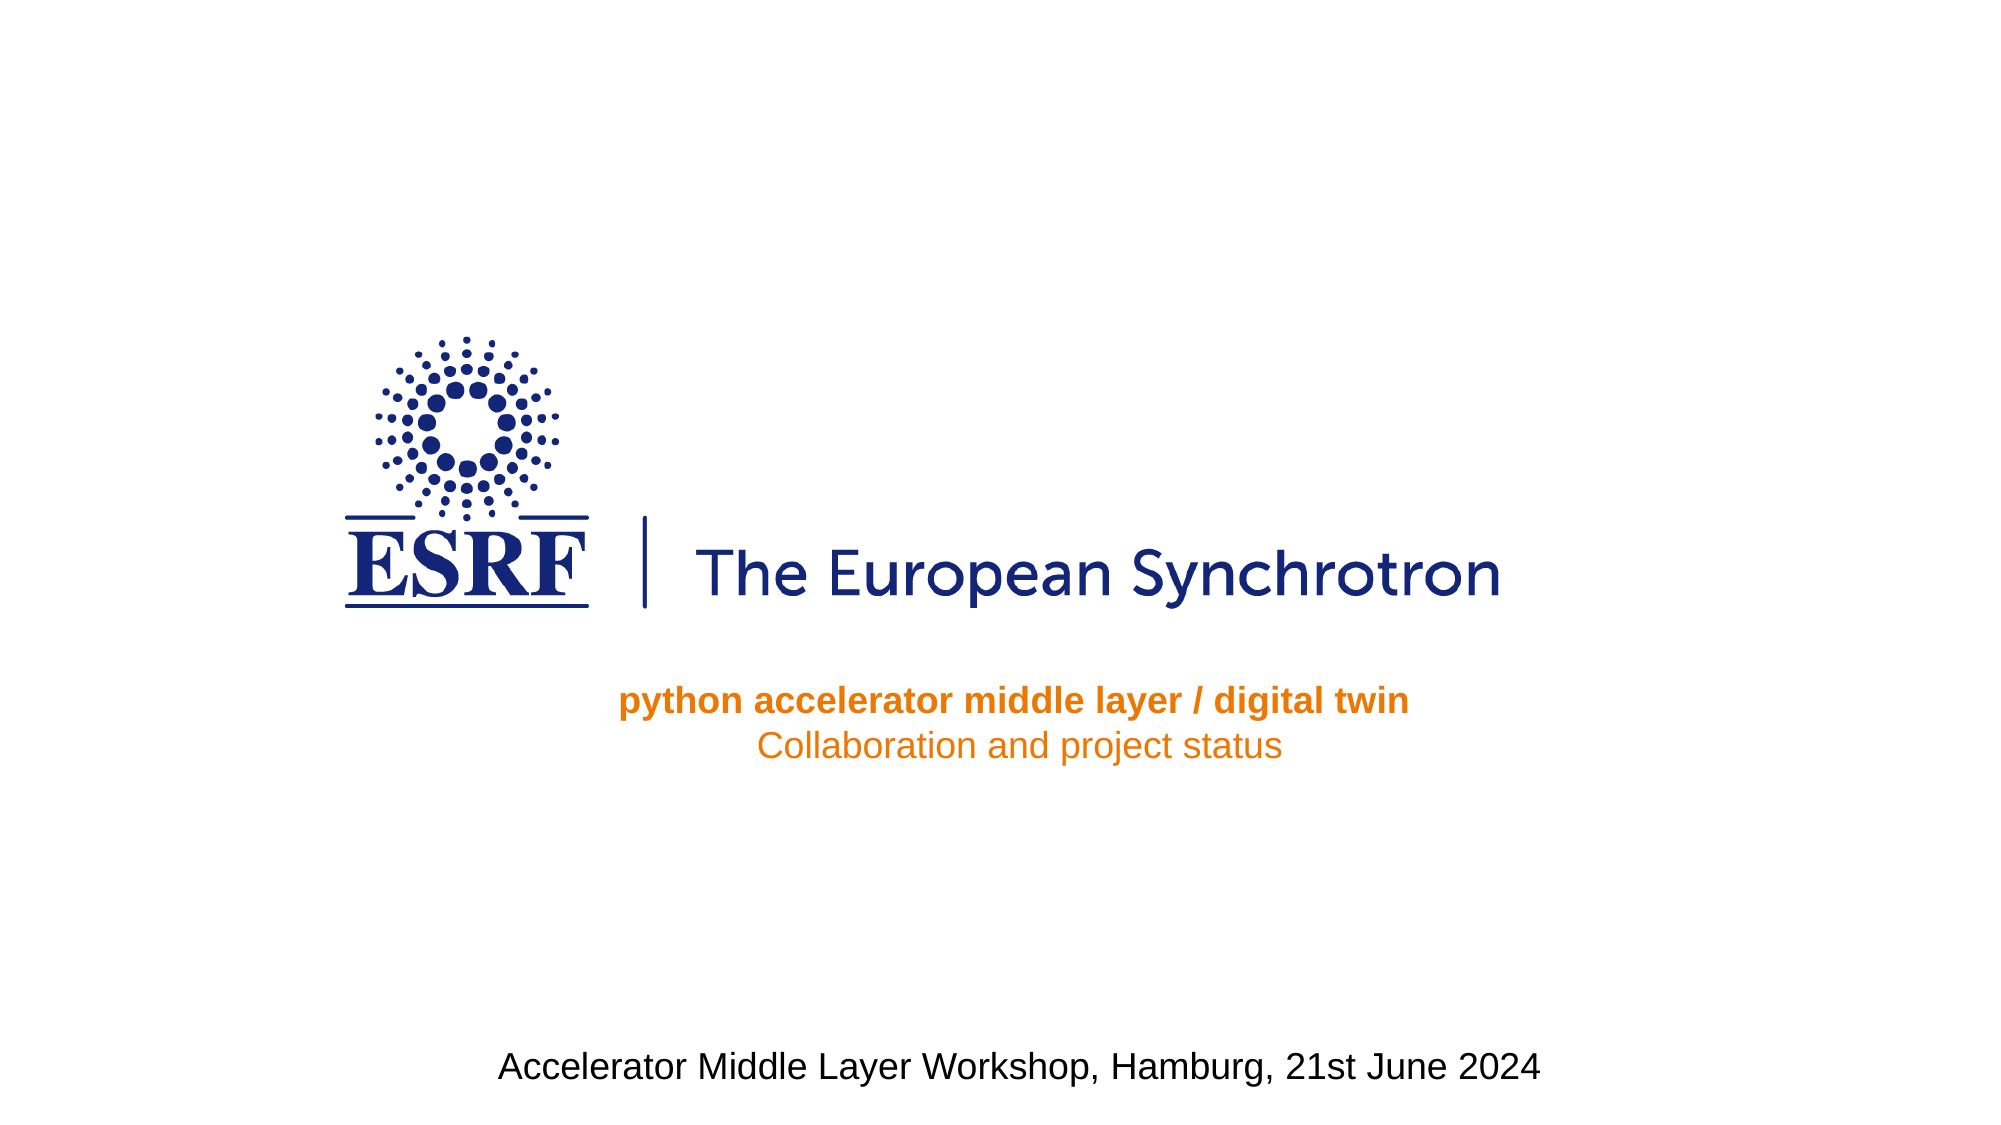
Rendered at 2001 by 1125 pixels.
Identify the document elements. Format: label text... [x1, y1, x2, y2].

picture [173, 243, 1660, 835]
text_box python accelerator middle layer / digital twin Collaboration and project status [603, 668, 1437, 774]
text_box Accelerator Middle Layer Workshop, Hamburg, 21st June 2024 [483, 1034, 1557, 1095]
